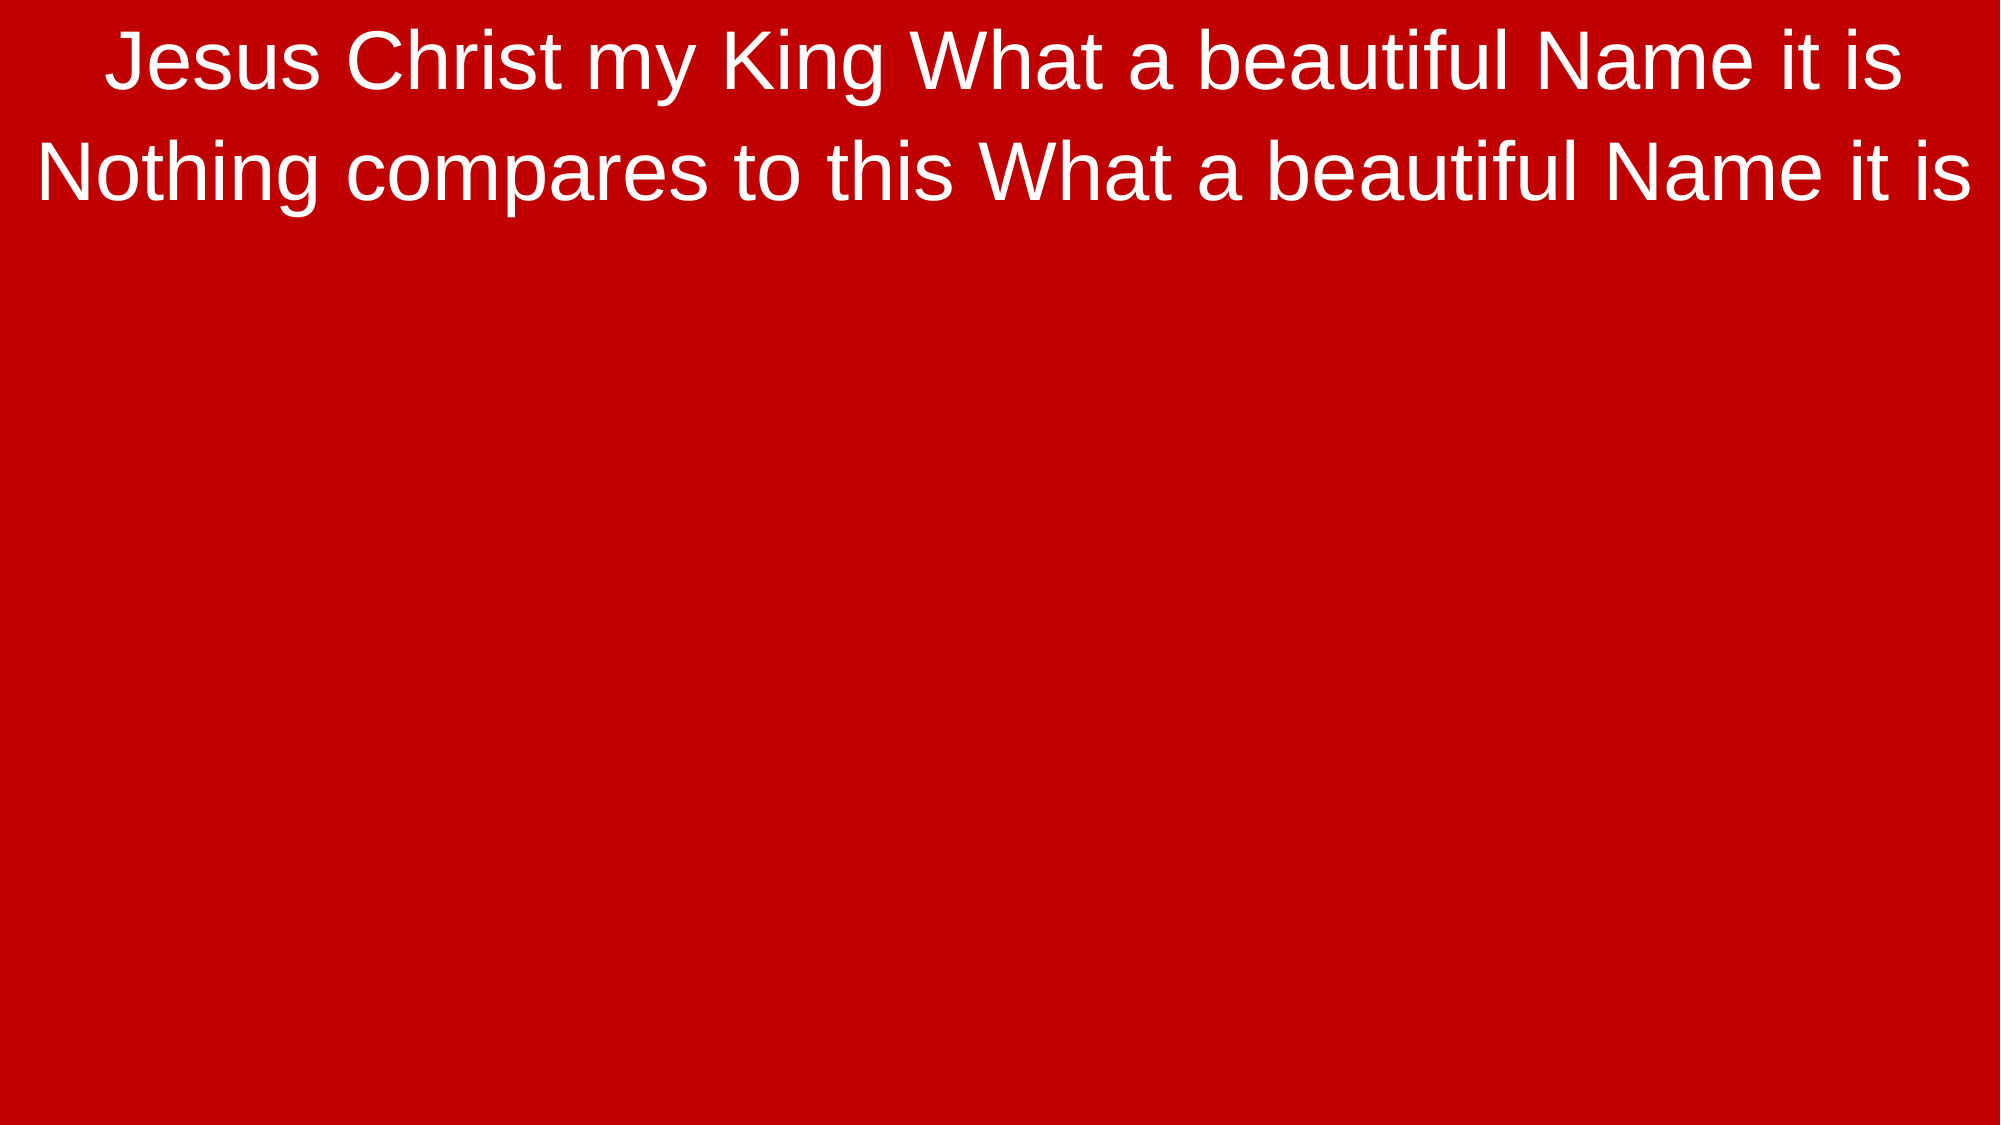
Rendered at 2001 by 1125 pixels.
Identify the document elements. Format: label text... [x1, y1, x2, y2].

list Jesus Christ my King What a beautiful Name it is Nothing compares to this What a beautiful Name it is [10, 9, 2000, 784]
